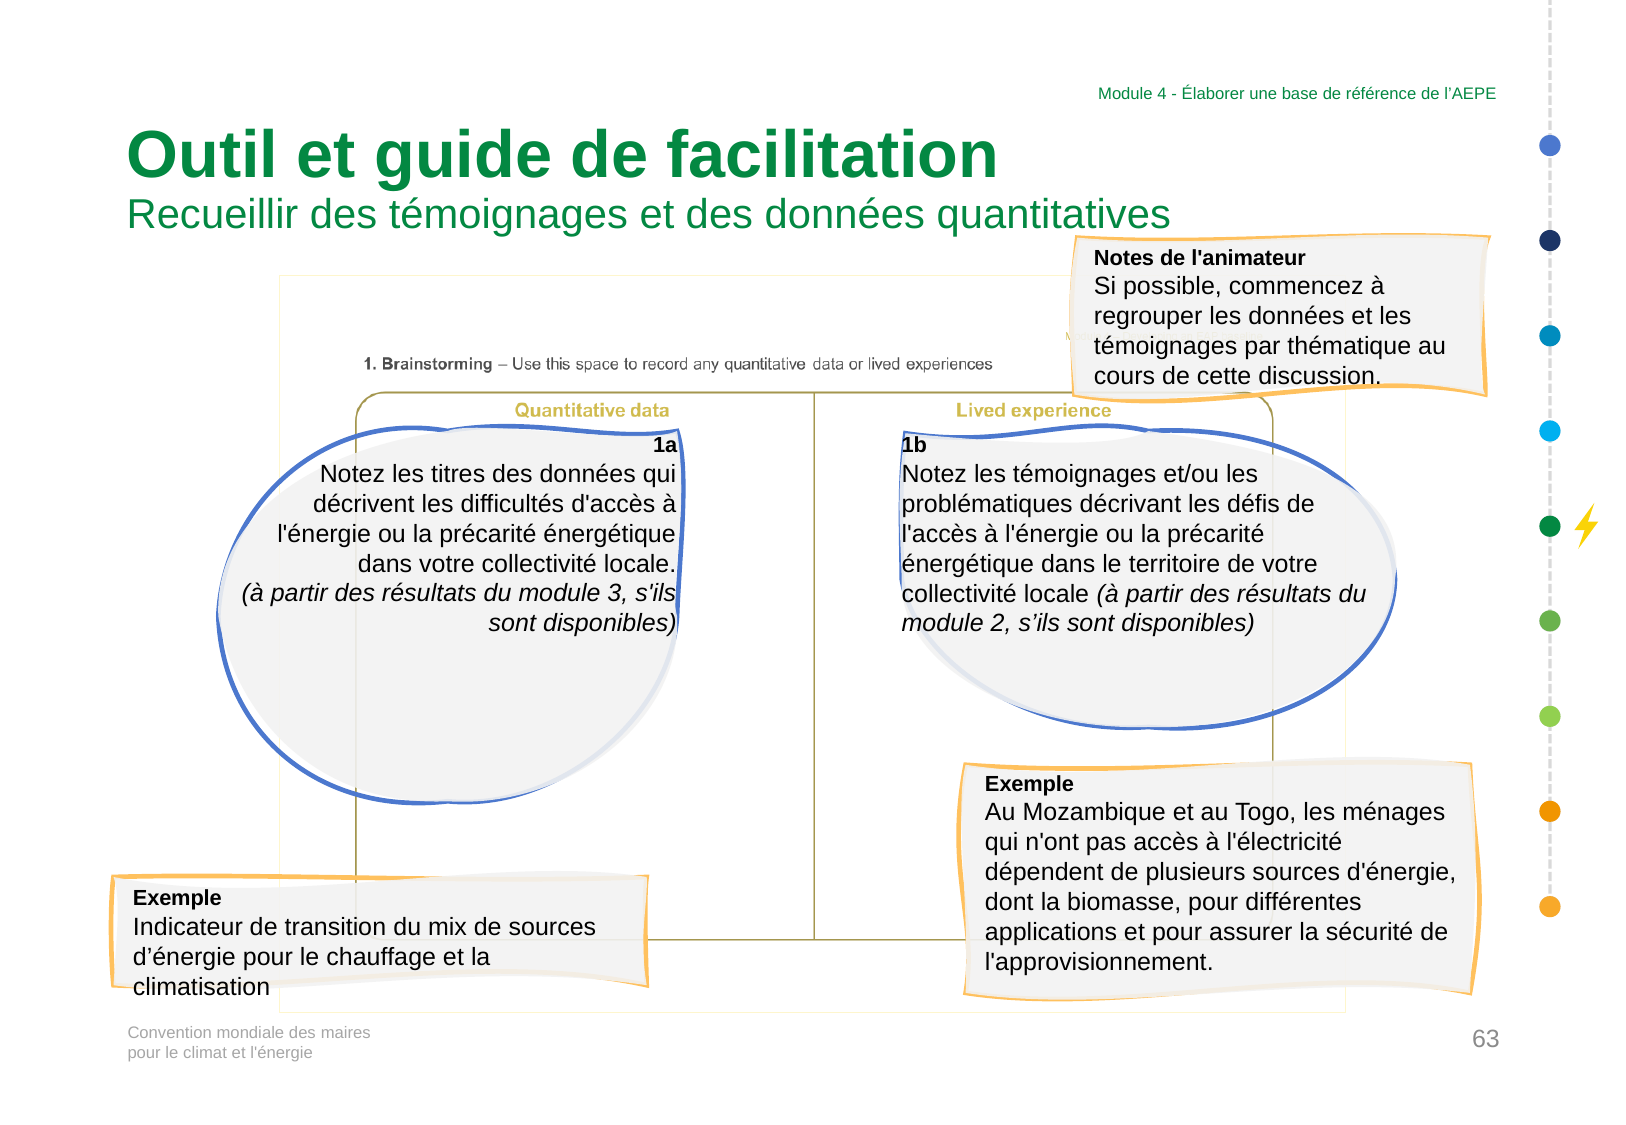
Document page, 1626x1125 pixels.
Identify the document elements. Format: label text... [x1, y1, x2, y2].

slide_number 63 [1437, 1014, 1516, 1075]
text_box 1b Notez les témoignages et/ou les problématiques décrivant les défis de l'accès à l'énergie ou la précarité énergétique dans le territoire de votre collectivité locale (à partir des résultats du module 2, s’ils sont disponibles) [1346, 482, 1397, 675]
text_box [1538, 609, 1562, 633]
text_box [1574, 502, 1599, 549]
title Outil et guide de facilitation Recueillir des témoignages et des données quantitatives [111, 112, 1513, 275]
text_box Notes de l'animateur Si possible, commencez à regrouper les données et les témoignages par thématique au cours de cette discussion. [1071, 234, 1490, 396]
text_box [1538, 133, 1562, 158]
text_box [1538, 324, 1562, 348]
picture [279, 274, 1346, 1013]
text_box [1538, 704, 1562, 728]
text_box [1538, 895, 1562, 919]
text_box 1a Notez les titres des données qui décrivent les difficultés d'accès à l'énergie ou la précarité énergétique dans votre collectivité locale. (à partir des résultats du module 3, s'ils sont disponibles) [217, 480, 279, 753]
list Module 4 - Élaborer une base de référence de l’AEPE [999, 75, 1513, 111]
text_box [1538, 419, 1562, 443]
text_box [1538, 514, 1562, 538]
text_box Exemple Au Mozambique et au Togo, les ménages qui n'ont pas accès à l'électricité dépendent de plusieurs sources d'énergie, dont la biomasse, pour différentes applications et pour assurer la sécurité de l'approvisionnement. [1346, 756, 1481, 995]
text_box Exemple Indicateur de transition du mix de sources d’énergie pour le chauffage et la climatisation [110, 874, 279, 991]
text_box [1538, 228, 1562, 253]
text_box [1538, 799, 1562, 823]
